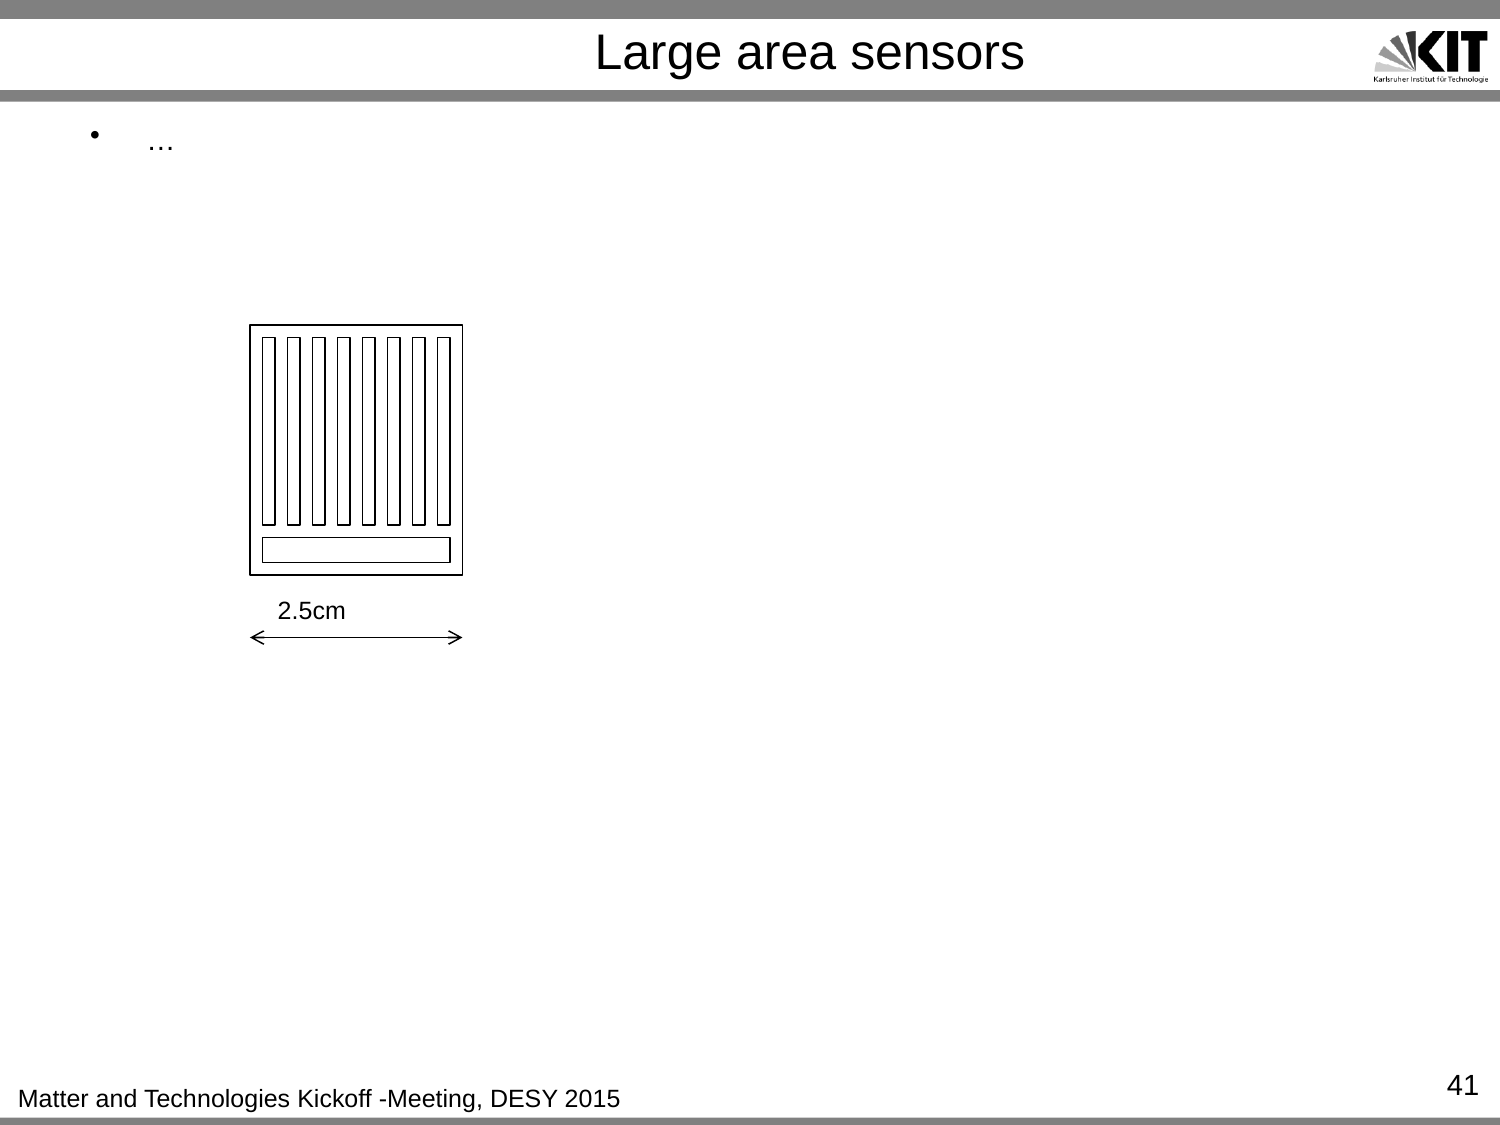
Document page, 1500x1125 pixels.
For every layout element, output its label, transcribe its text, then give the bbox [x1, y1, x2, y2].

title Large area sensors [194, 21, 1425, 79]
text_box 2.5cm [262, 587, 361, 633]
slide_number 41 [1364, 1058, 1495, 1094]
list … [75, 113, 1425, 475]
picture [1374, 31, 1488, 83]
text_box [249, 324, 463, 575]
